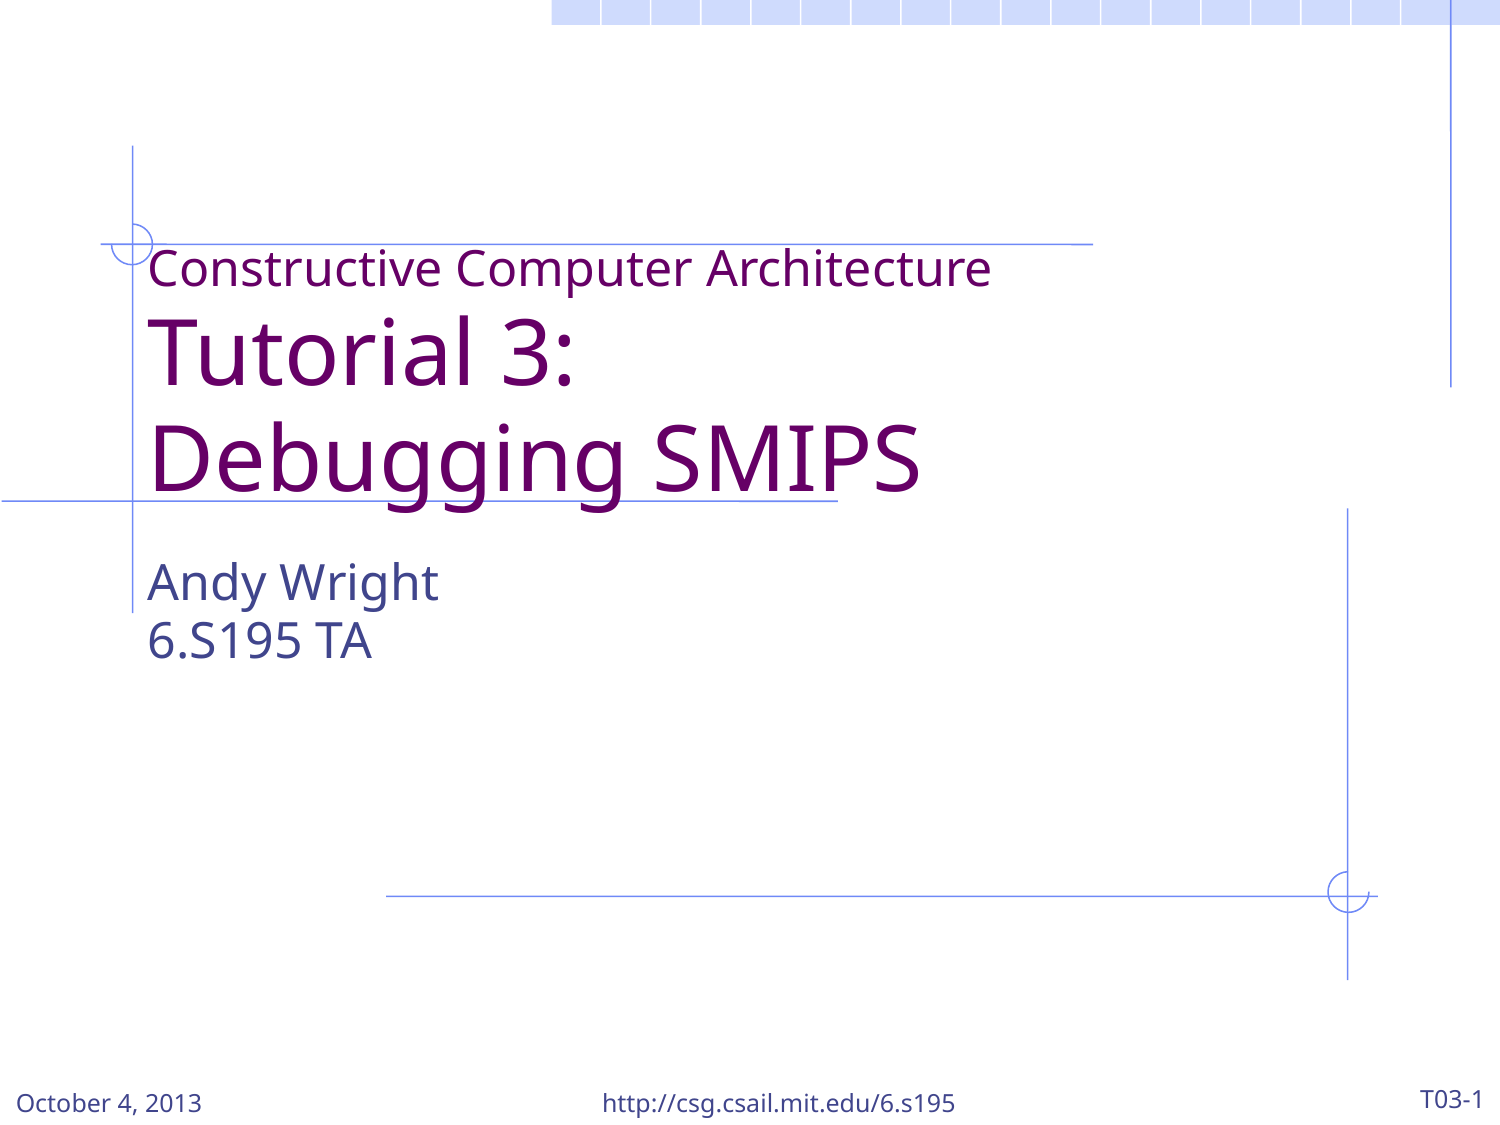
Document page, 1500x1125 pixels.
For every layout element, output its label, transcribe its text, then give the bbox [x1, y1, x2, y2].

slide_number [0, 1049, 314, 1125]
footer http://csg.csail.mit.edu/6.s195 [508, 1049, 1051, 1125]
slide_number T03-1 [1187, 1049, 1500, 1125]
subtitle Constructive Computer Architecture Tutorial 3: Debugging SMIPS Andy Wright 6.S195 TA [132, 240, 1437, 1005]
